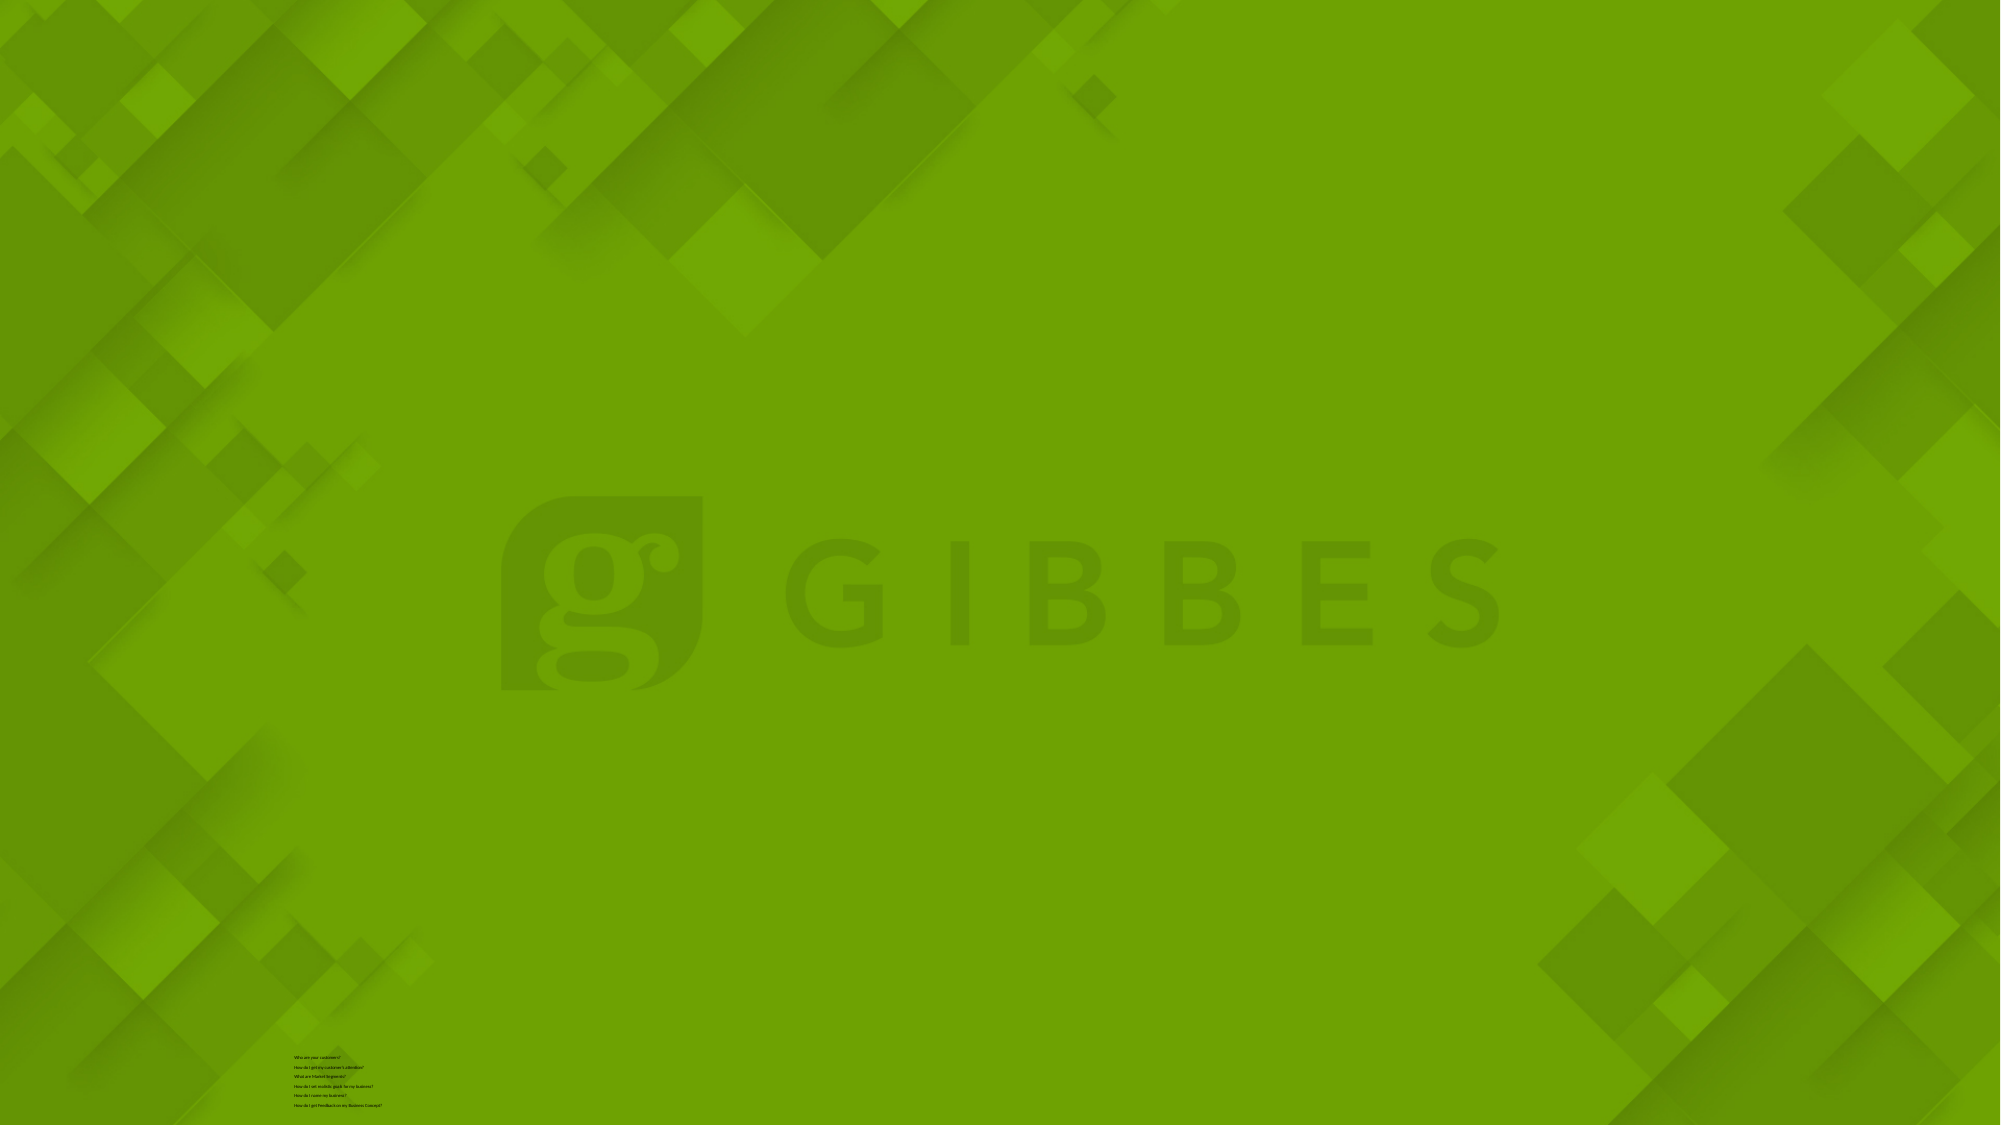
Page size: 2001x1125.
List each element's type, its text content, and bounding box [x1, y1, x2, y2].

title Who are your customers? How do I get my customer’s attention? What are Market Segments? How do I set realistic goals for my business? How do I name my business? How do I get Feedback on my Business Concept? [279, 1034, 1780, 1125]
picture [0, 0, 2001, 1125]
